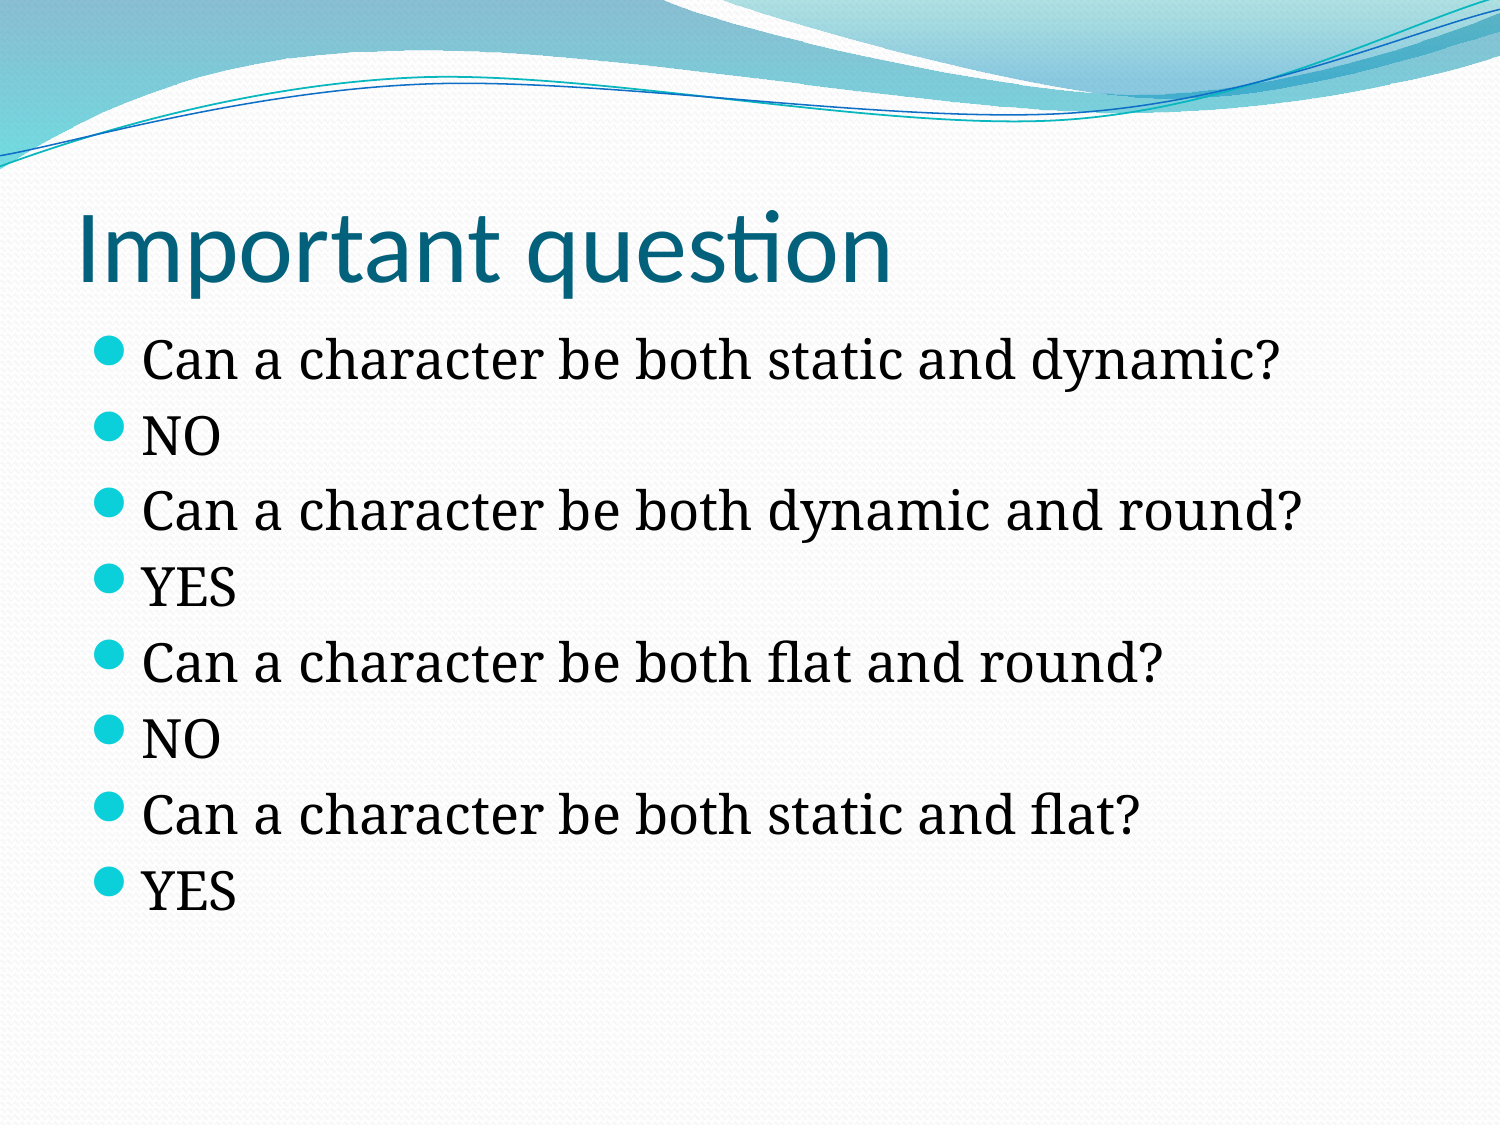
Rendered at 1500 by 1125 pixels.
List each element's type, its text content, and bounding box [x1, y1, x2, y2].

list Can a character be both static and dynamic? NO Can a character be both dynamic and round? YES Can a character be both flat and round? NO Can a character be both static and flat? YES [75, 317, 1425, 1038]
title Important question [75, 115, 1425, 303]
